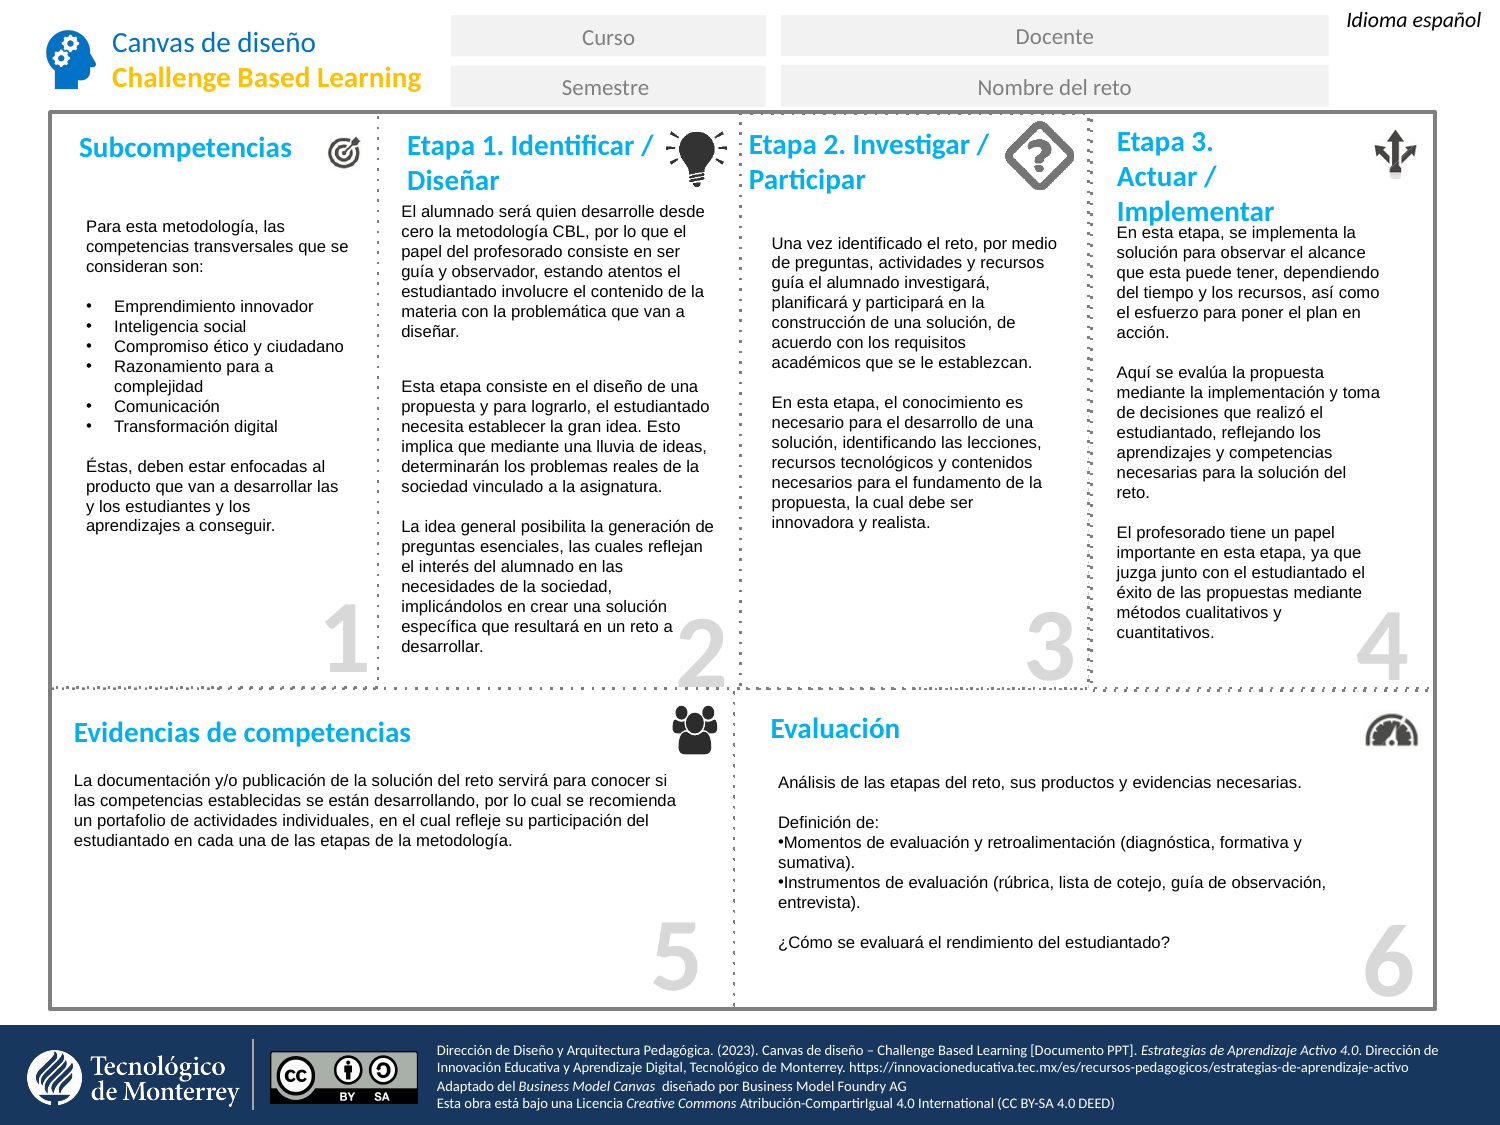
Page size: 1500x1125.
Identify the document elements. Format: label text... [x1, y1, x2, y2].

text_box Etapa 2. Investigar / Participar [734, 118, 1034, 179]
text_box 4 [1341, 568, 1452, 710]
text_box Para esta metodología, las competencias transversales que se consideran son: Emprendimiento innovador Inteligencia social Compromiso ético y ciudadano Razonamiento para a complejidad Comunicación Transformación digital Éstas, deben estar enfocadas al producto que van a desarrollar las y los estudiantes y los aprendizajes a conseguir. [71, 208, 366, 547]
text_box Etapa 3. Actuar / Implementar [1101, 114, 1335, 181]
text_box 1 [303, 560, 406, 703]
text_box Docente [781, 15, 1329, 56]
text_box 2 [660, 575, 745, 718]
picture [1005, 121, 1074, 190]
text_box Análisis de las etapas del reto, sus productos y evidencias necesarias. Definición de: Momentos de evaluación y retroalimentación (diagnóstica, formativa y sumativa). Instrumentos de evaluación (rúbrica, lista de cotejo, guía de observación, entrevista). ¿Cómo se evaluará el rendimiento del estudiantado? [763, 764, 1345, 962]
picture [270, 1051, 418, 1104]
text_box En esta etapa, se implementa la solución para observar el alcance que esta puede tener, dependiendo del tiempo y los recursos, así como el esfuerzo para poner el plan en acción. Aquí se evalúa la propuesta mediante la implementación y toma de decisiones que realizó el estudiantado, reflejando los aprendizajes y competencias necesarias para la solución del reto. El profesorado tiene un papel importante en esta etapa, ya que juzga junto con el estudiantado el éxito de las propuestas mediante métodos cualitativos y cuantitativos. [1101, 214, 1400, 634]
text_box Una vez identificado el reto, por medio de preguntas, actividades y recursos guía el alumnado investigará, planificará y participará en la construcción de una solución, de acuerdo con los requisitos académicos que se le establezcan. En esta etapa, el conocimiento es necesario para el desarrollo de una solución, identificando las lecciones, recursos tecnológicos y contenidos necesarios para el fundamento de la propuesta, la cual debe ser innovadora y realista. [756, 224, 1075, 564]
text_box Idioma español [1331, 0, 1500, 40]
picture [36, 26, 106, 96]
text_box Nombre del reto [781, 64, 1329, 107]
picture [27, 1050, 240, 1107]
text_box El alumnado será quien desarrolle desde cero la metodología CBL, por lo que el papel del profesorado consiste en ser guía y observador, estando atentos el estudiantado involucre el contenido de la materia con la problemática que van a diseñar. Esta etapa consiste en el diseño de una propuesta y para lograrlo, el estudiantado necesita establecer la gran idea. Esto implica que mediante una lluvia de ideas, determinarán los problemas reales de la sociedad vinculado a la asignatura. La idea general posibilita la generación de preguntas esenciales, las cuales reflejan el interés del alumnado en las necesidades de la sociedad, implicándolos en crear una solución específica que resultará en un reto a desarrollar. [386, 193, 731, 654]
picture [327, 131, 363, 171]
text_box Curso [451, 15, 767, 57]
text_box [49, 112, 1436, 1010]
text_box 3 [1008, 568, 1106, 710]
picture [666, 126, 727, 187]
text_box Canvas de diseño Challenge Based Learning [97, 15, 490, 102]
picture [1365, 128, 1424, 180]
text_box Semestre [450, 65, 766, 107]
text_box 6 [1347, 884, 1449, 1026]
picture [1358, 710, 1421, 748]
text_box 5 [635, 878, 730, 1020]
text_box [672, 705, 718, 755]
